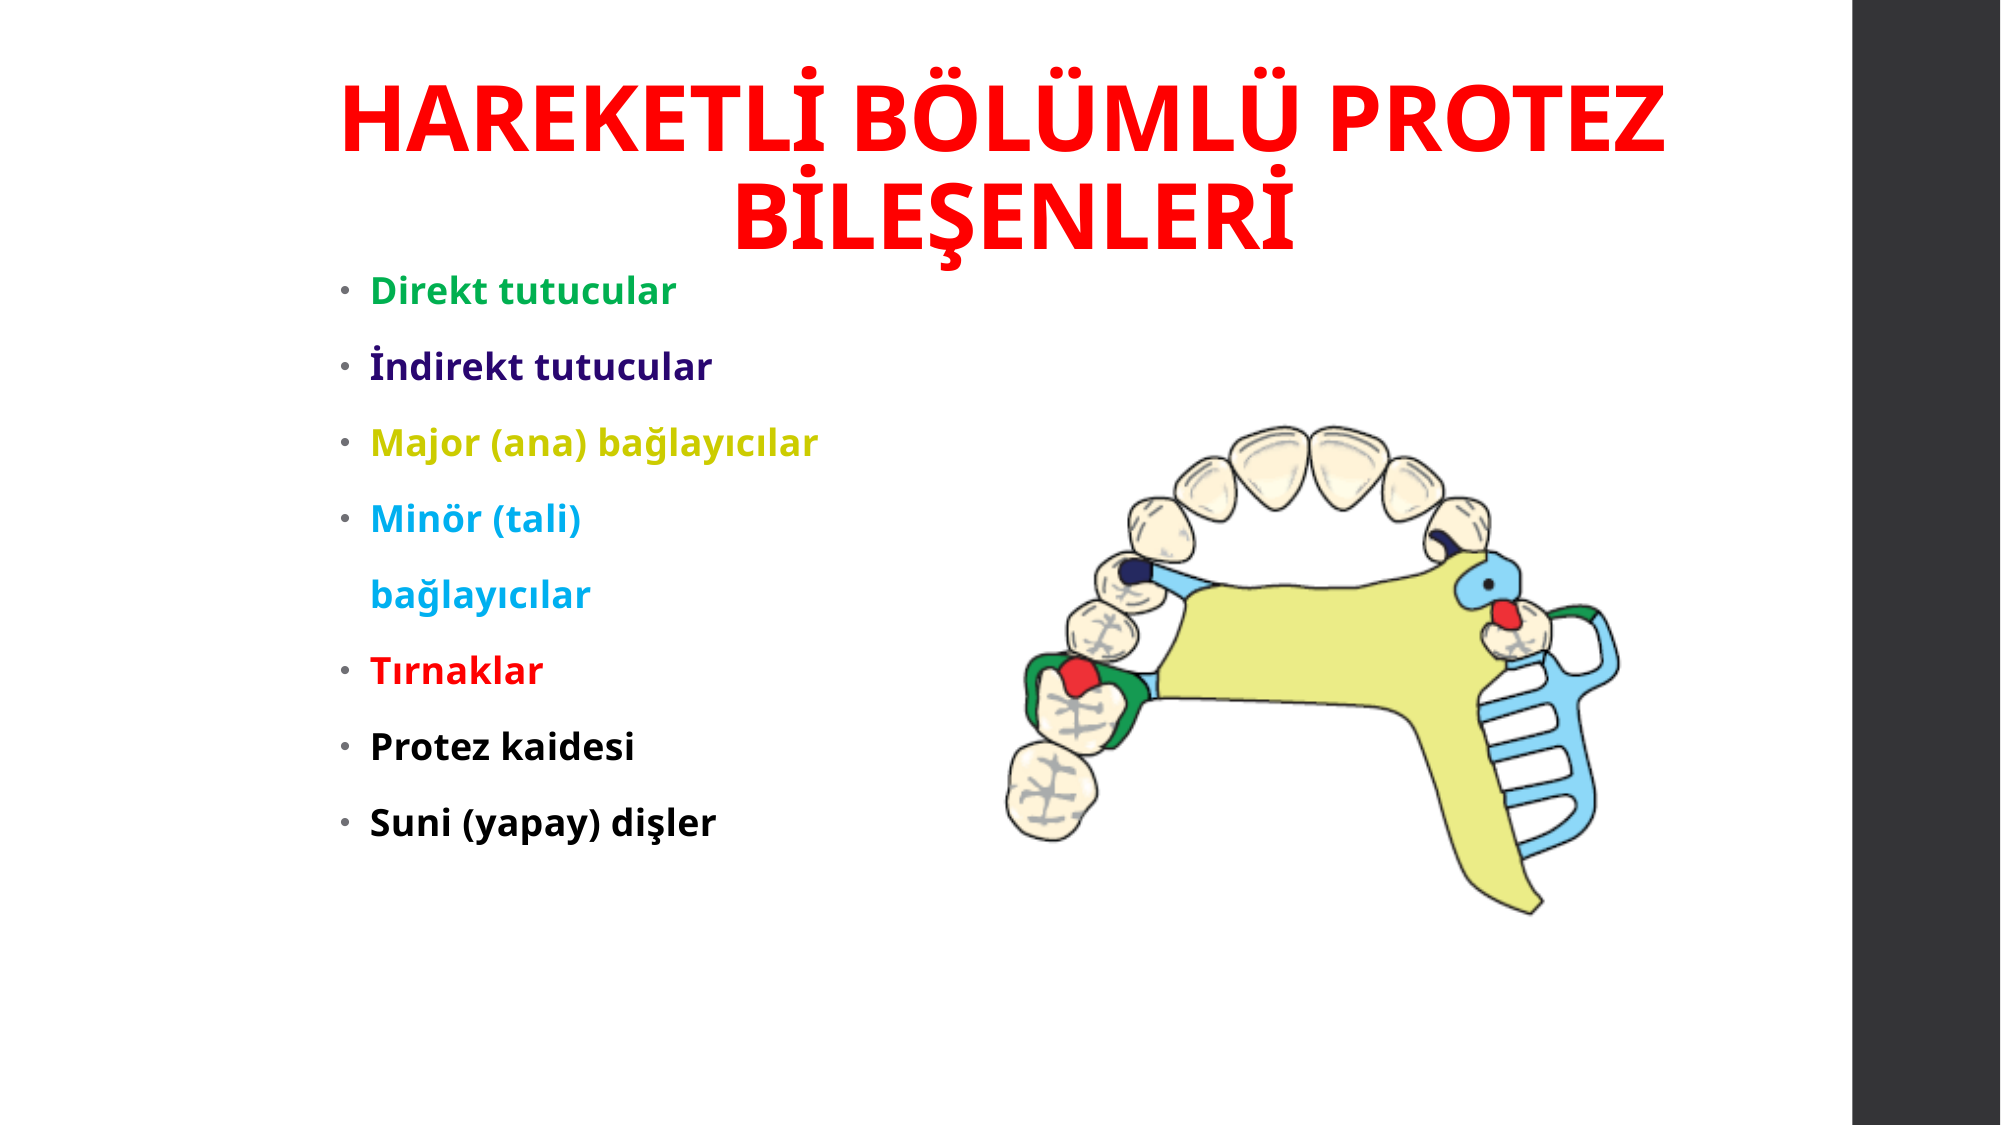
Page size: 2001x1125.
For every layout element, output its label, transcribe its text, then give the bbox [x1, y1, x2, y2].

title HAREKETLİ BÖLÜMLÜ PROTEZ BİLEŞENLERİ [206, 60, 1797, 278]
list Direkt tutucular İndirekt tutucular Major (ana) bağlayıcılar Minör (tali) bağlayıcılar Tırnaklar Protez kaidesi Suni (yapay) dişler [324, 262, 1118, 1005]
picture [952, 339, 1668, 962]
